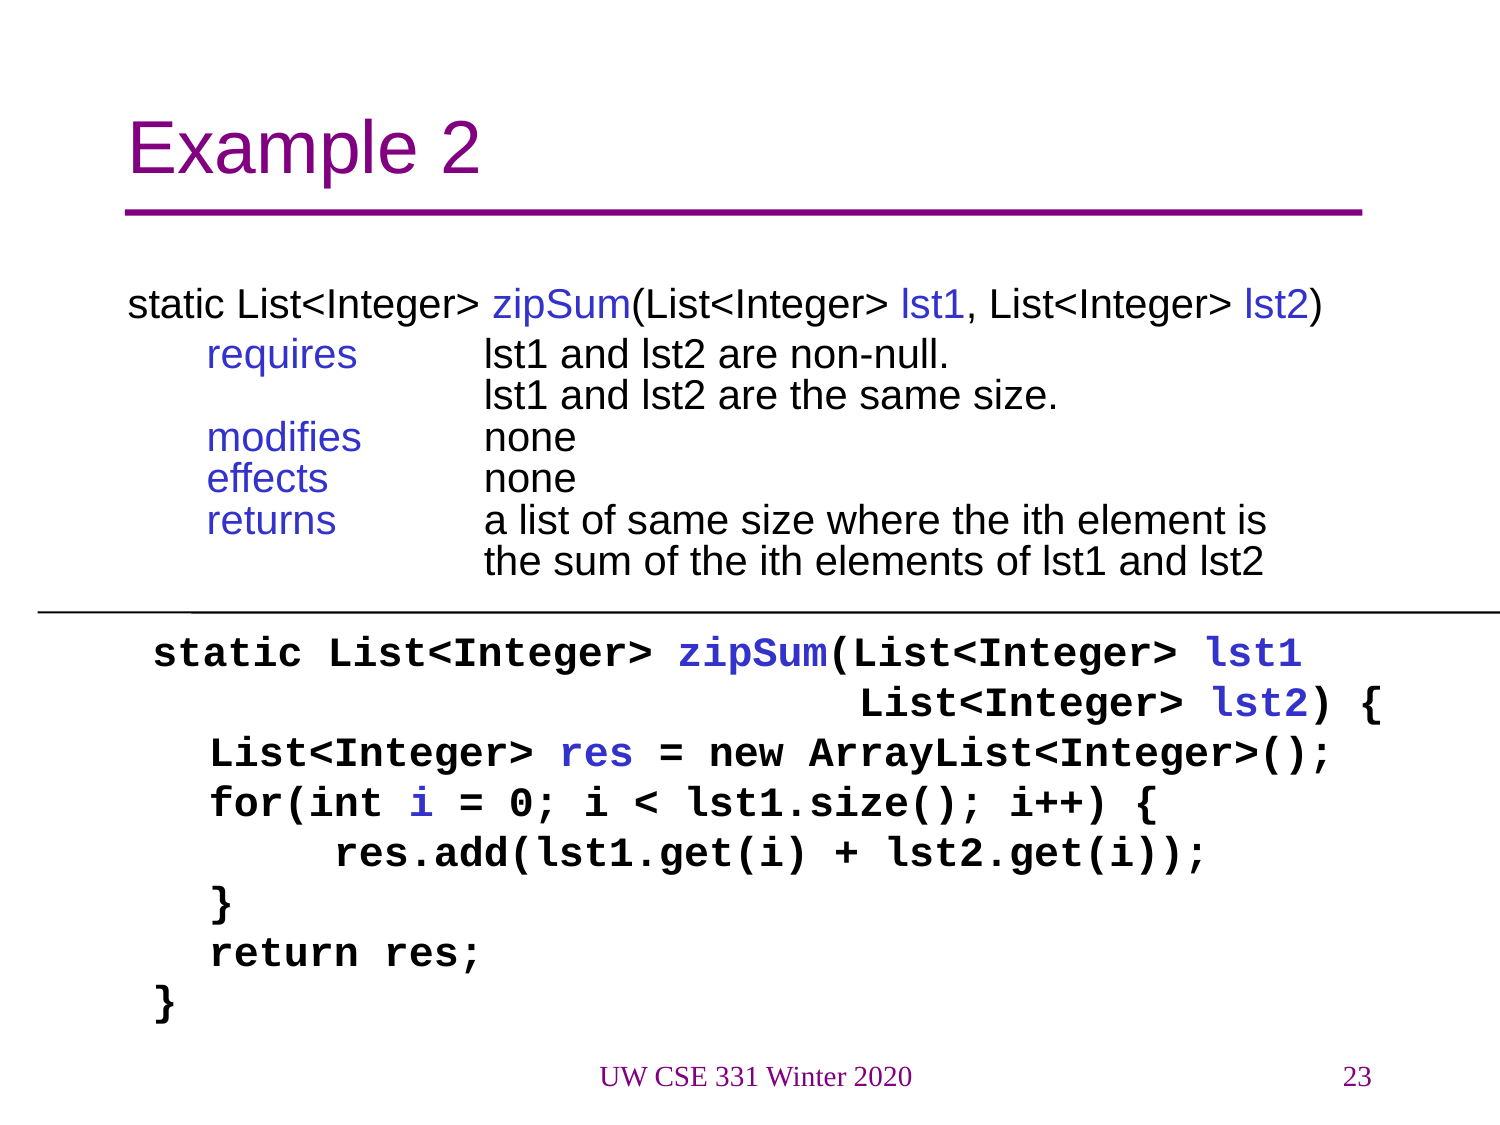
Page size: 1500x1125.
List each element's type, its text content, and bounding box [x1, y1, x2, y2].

slide_number 23 [1074, 1049, 1388, 1125]
list static List<Integer> zipSum(List<Integer> lst1, List<Integer> lst2) requires lst1 and lst2 are non-null. lst1 and lst2 are the same size. modifies none effects none returns a list of same size where the ith element is the sum of the ith elements of lst1 and lst2 static List<Integer> zipSum(List<Integer> lst1 List<Integer> lst2) { List<Integer> res = new ArrayList<Integer>(); for(int i = 0; i < lst1.size(); i++) { res.add(lst1.get(i) + lst2.get(i)); } return res; } [112, 613, 1413, 1000]
list static List<Integer> zipSum(List<Integer> lst1, List<Integer> lst2) requires lst1 and lst2 are non-null. lst1 and lst2 are the same size. modifies none effects none returns a list of same size where the ith element is the sum of the ith elements of lst1 and lst2 static List<Integer> zipSum(List<Integer> lst1 List<Integer> lst2) { List<Integer> res = new ArrayList<Integer>(); for(int i = 0; i < lst1.size(); i++) { res.add(lst1.get(i) + lst2.get(i)); } return res; } [112, 262, 1413, 612]
title Example 2 [112, 50, 1388, 238]
footer UW CSE 331 Winter 2020 [474, 1049, 1038, 1125]
